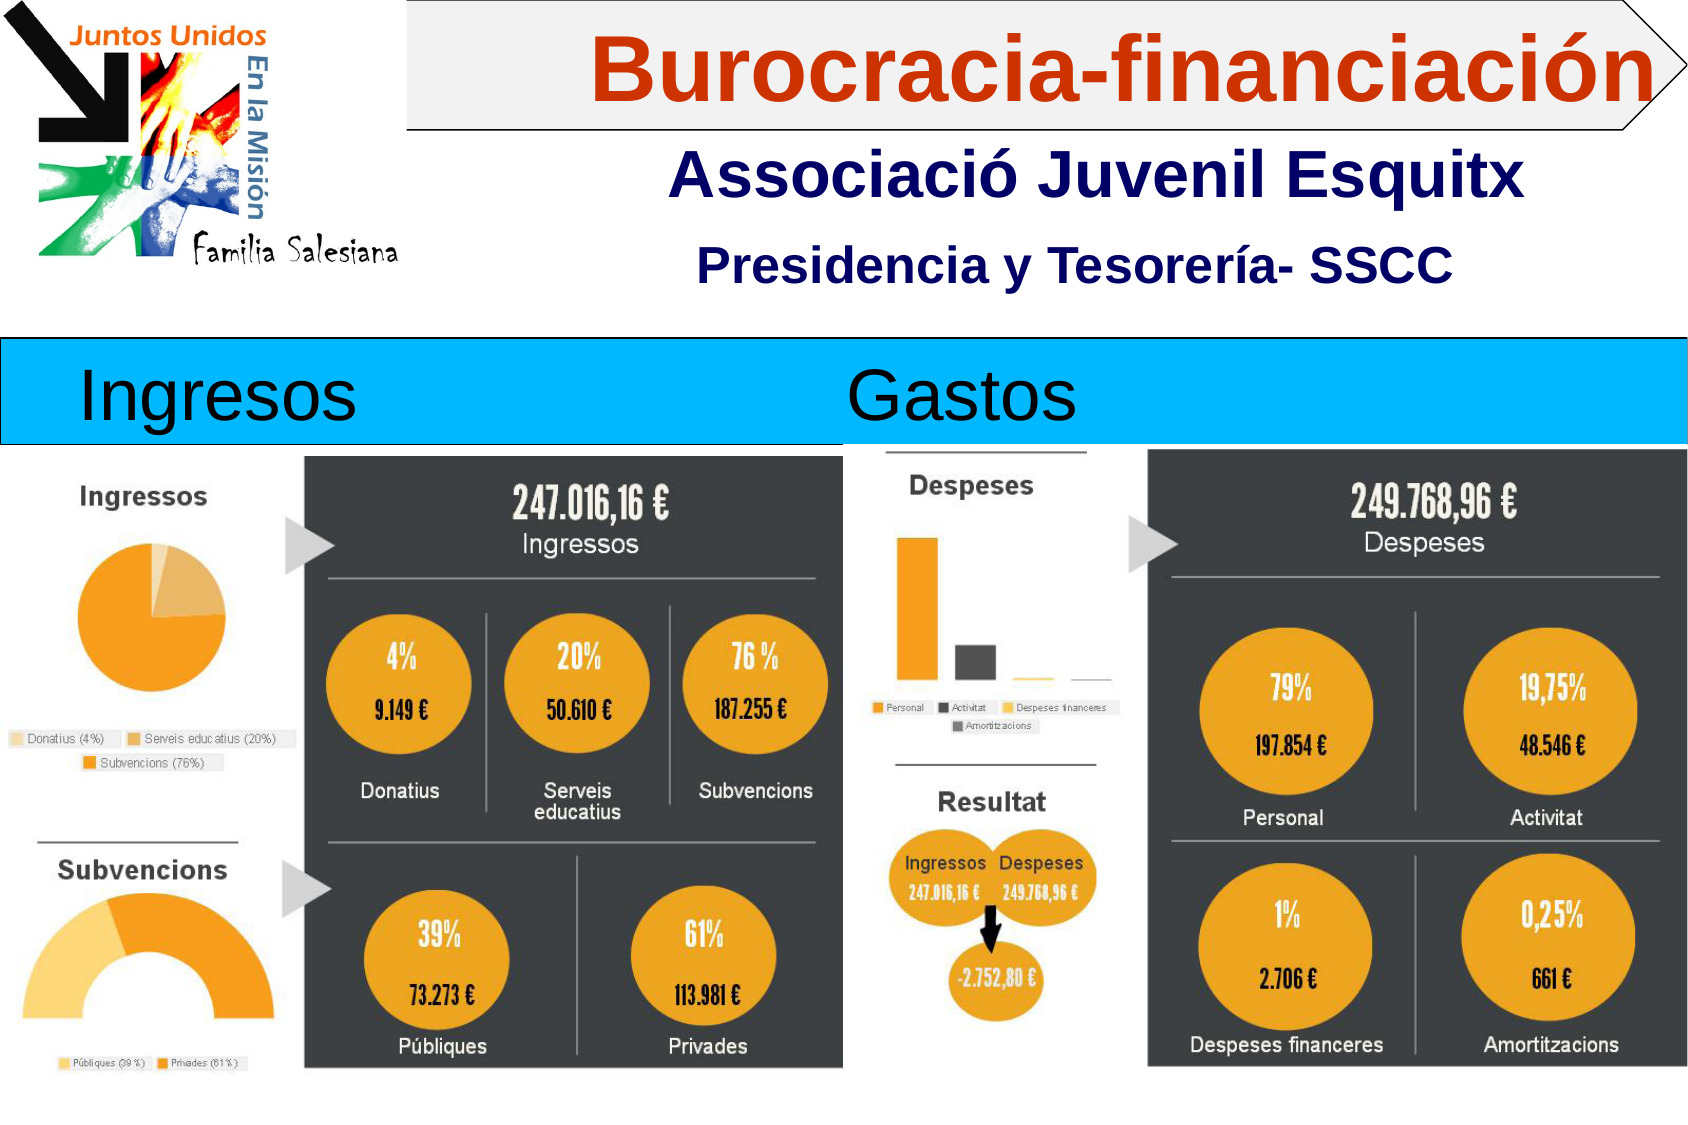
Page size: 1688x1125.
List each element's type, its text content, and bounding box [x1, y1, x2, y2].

text_box [0, 338, 63, 445]
picture [0, 0, 407, 275]
picture [0, 445, 1688, 1078]
title Ingresos [63, 326, 495, 454]
text_box [1180, 338, 1688, 444]
text_box Associació Juvenil Esquitx [535, 128, 1659, 219]
text_box [495, 338, 831, 445]
text_box Gastos [831, 326, 1180, 454]
text_box Burocracia-financiación [512, 0, 1688, 128]
text_box [412, 0, 535, 130]
text_box Presidencia y Tesorería- SSCC [682, 224, 1470, 302]
